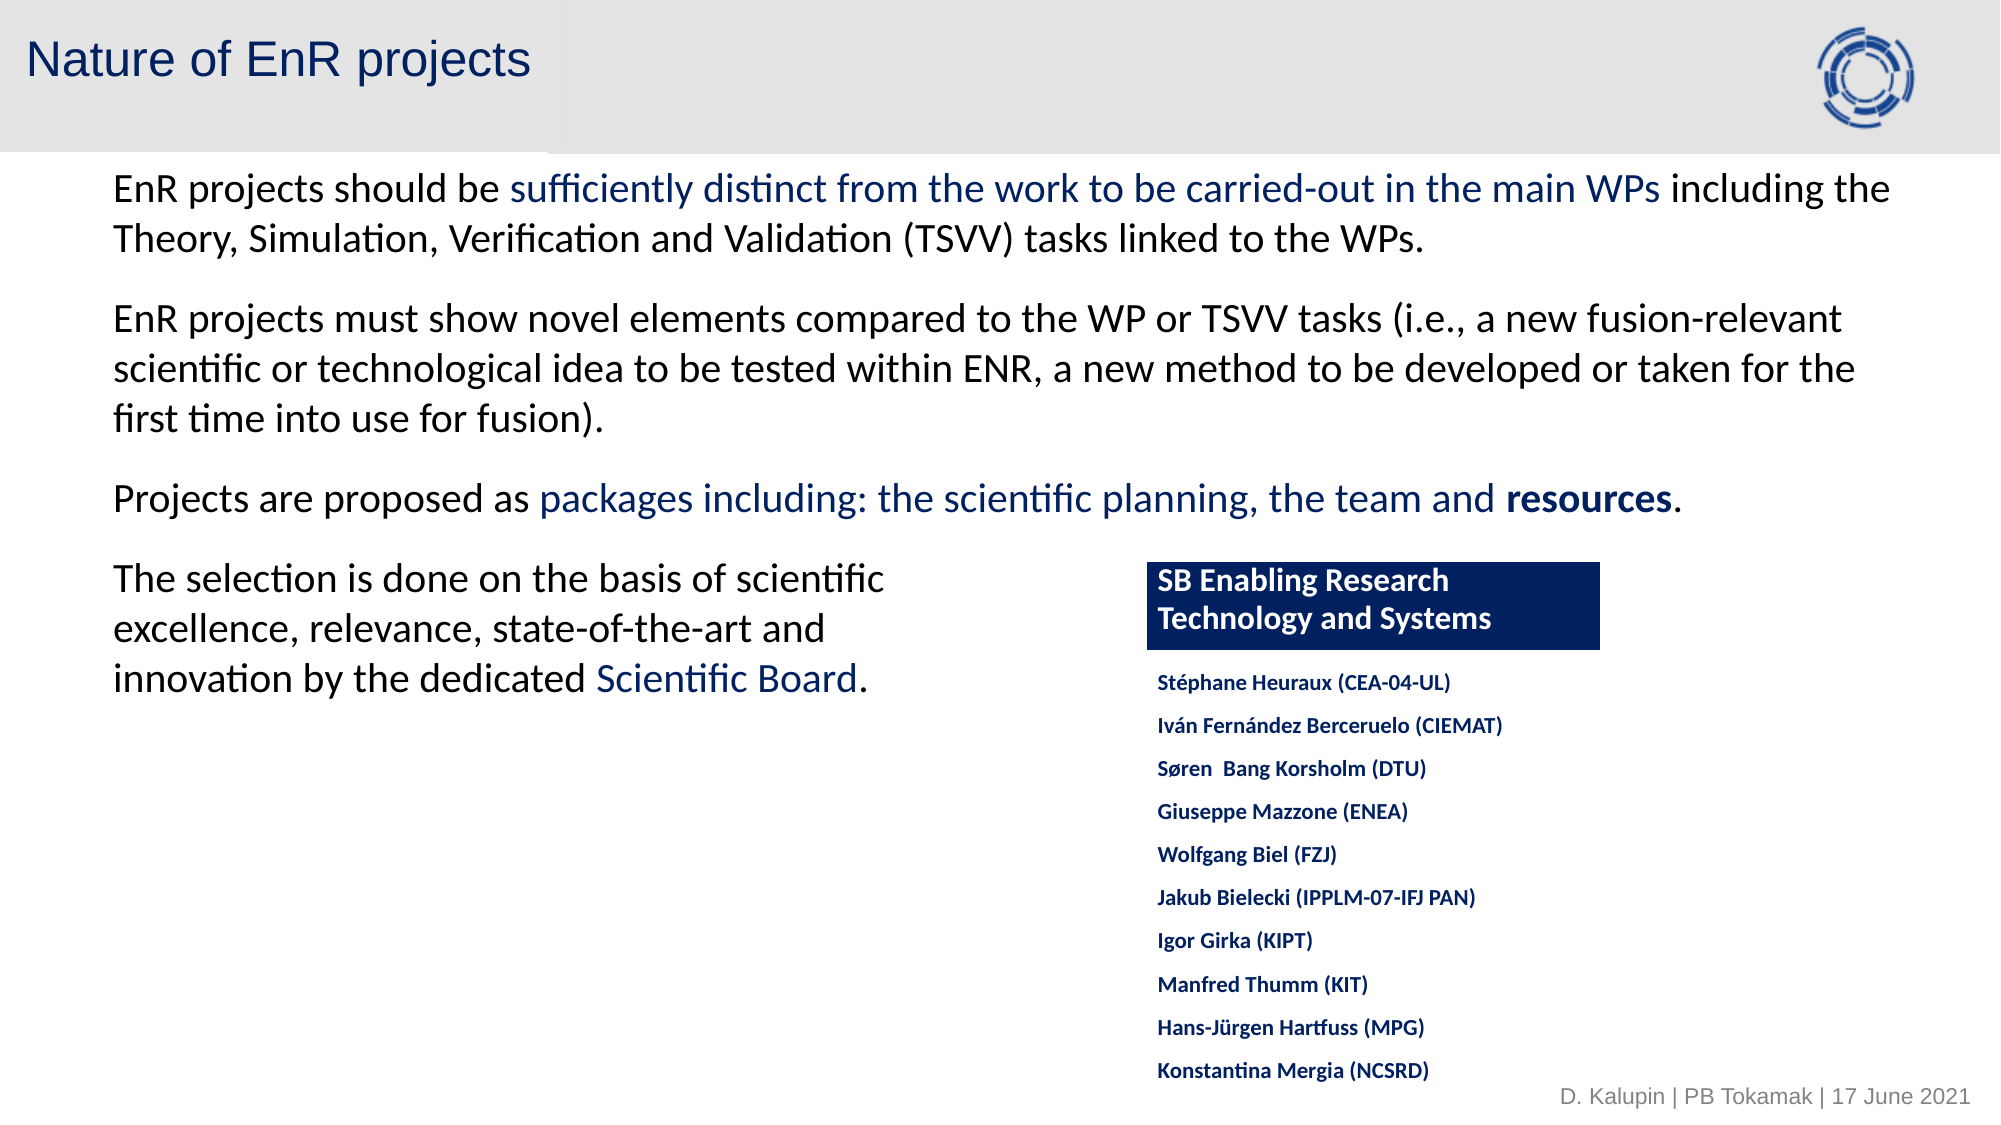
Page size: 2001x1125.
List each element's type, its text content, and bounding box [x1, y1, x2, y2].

footer D. Kalupin | PB Tokamak | 17 June 2021 [1341, 1073, 1987, 1118]
table_cell Konstantina Mergia (NCSRD) [1147, 1042, 1600, 1083]
title Nature of EnR projects [10, 26, 1634, 108]
table_cell Stéphane Heuraux (CEA-04-UL) [1147, 656, 1600, 695]
table_cell Manfred Thumm (KIT) [1147, 956, 1600, 997]
text_box EnR projects should be sufficiently distinct from the work to be carried-out in the main WPs including the Theory, Simulation, Verification and Validation (TSVV) tasks linked to the WPs. EnR projects must show novel elements compared to the WP or TSVV tasks (i.e., a new fusion-relevant scientific or technological idea to be tested within ENR, a new method to be developed or taken for the first time into use for fusion). Projects are proposed as packages including: the scientific planning, the team and resources. The selection is done on the basis of scientific excellence, relevance, state-of-the-art and innovation by the dedicated Scientific Board. [98, 153, 1909, 709]
table_cell Iván Fernández Berceruelo (CIEMAT) [1147, 697, 1600, 738]
table_cell Wolfgang Biel (FZJ) [1147, 826, 1600, 868]
table_cell Jakub Bielecki (IPPLM-07-IFJ PAN) [1147, 869, 1600, 911]
table_cell Søren Bang Korsholm (DTU) [1147, 740, 1600, 781]
table_header SB Enabling Research Technology and Systems [1147, 562, 1600, 650]
picture [547, 0, 2000, 154]
table_cell Hans-Jürgen Hartfuss (MPG) [1147, 999, 1600, 1040]
table_cell Igor Girka (KIPT) [1147, 912, 1600, 954]
table_cell Giuseppe Mazzone (ENEA) [1147, 783, 1600, 824]
